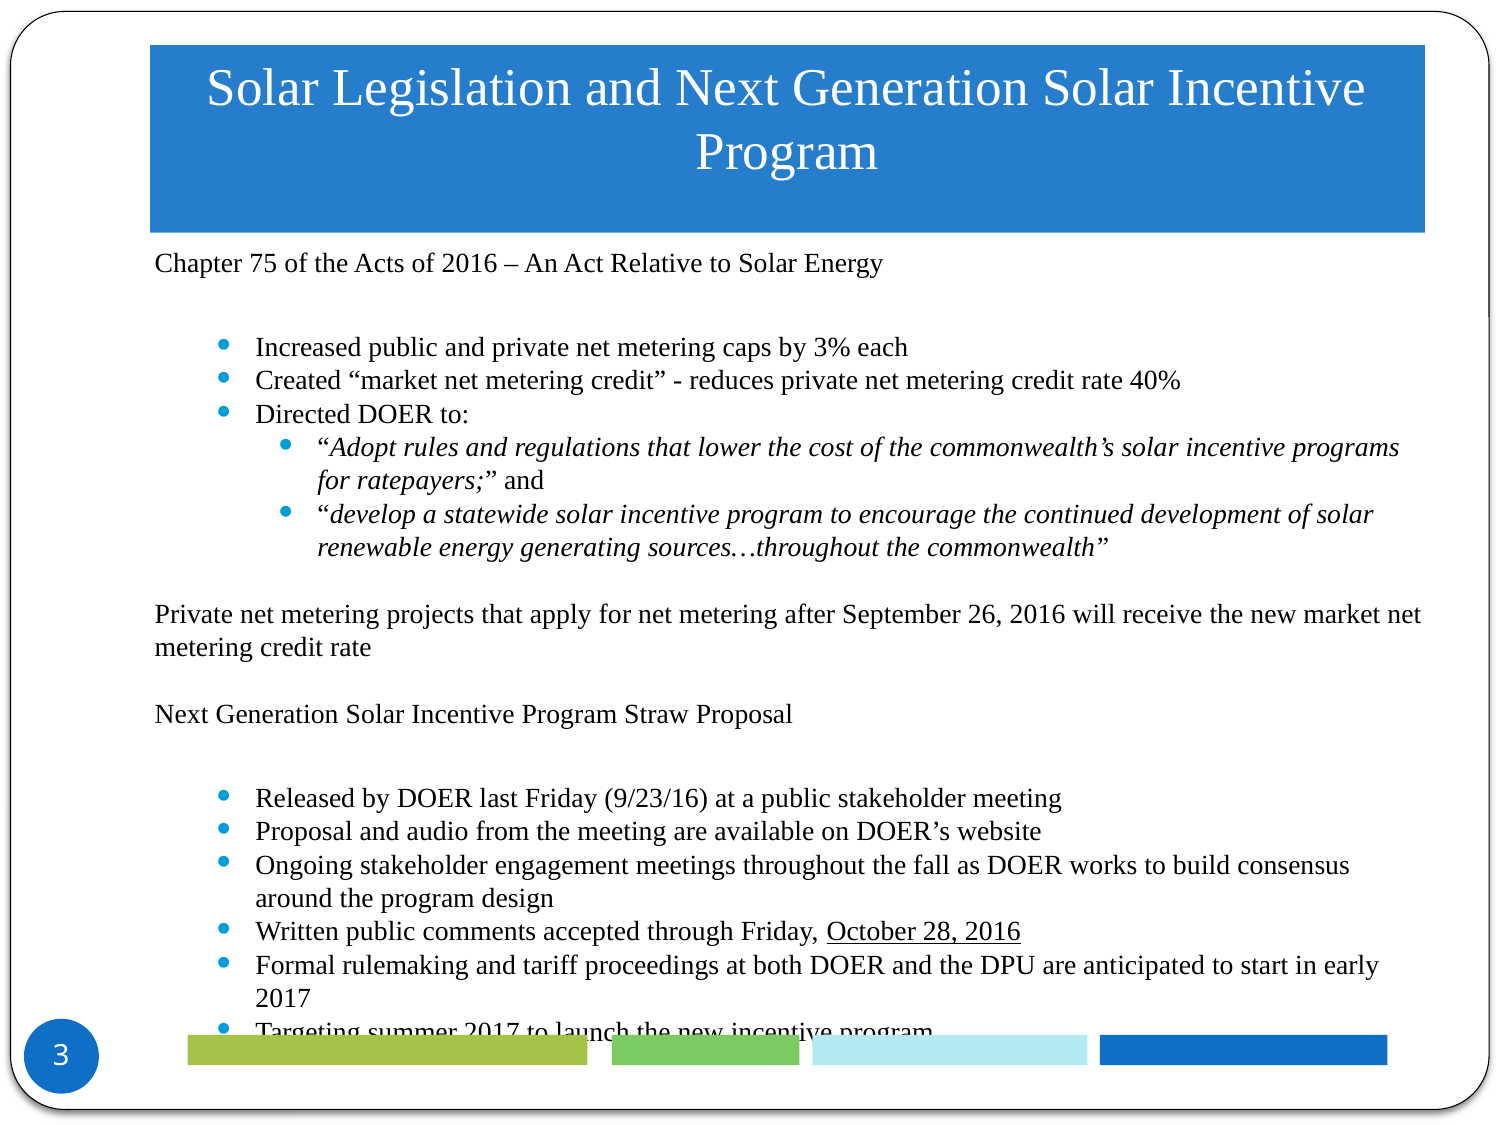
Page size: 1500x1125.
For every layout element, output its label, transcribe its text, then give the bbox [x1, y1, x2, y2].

text_box [187, 1034, 588, 1066]
text_box [812, 1034, 1088, 1066]
list Chapter 75 of the Acts of 2016 – An Act Relative to Solar Energy Increased public and private net metering caps by 3% each Created “market net metering credit” - reduces private net metering credit rate 40% Directed DOER to: “Adopt rules and regulations that lower the cost of the commonwealth’s solar incentive programs for ratepayers;” and “develop a statewide solar incentive program to encourage the continued development of solar renewable energy generating sources…throughout the commonwealth” Private net metering projects that apply for net metering after September 26, 2016 will receive the new market net metering credit rate Next Generation Solar Incentive Program Straw Proposal Released by DOER last Friday (9/23/16) at a public stakeholder meeting Proposal and audio from the meeting are available on DOER’s website Ongoing stakeholder engagement meetings throughout the fall as DOER works to build consensus around the program design Written public comments accepted through Friday, October 28, 2016 Formal rulemaking and tariff proceedings at both DOER and the DPU are anticipated to start in early 2017 Targeting summer 2017 to launch the new incentive program [139, 237, 1450, 1066]
slide_number 3 [23, 1018, 99, 1094]
text_box [1099, 1034, 1388, 1066]
title Solar Legislation and Next Generation Solar Incentive Program [150, 45, 1425, 233]
text_box [611, 1034, 800, 1066]
